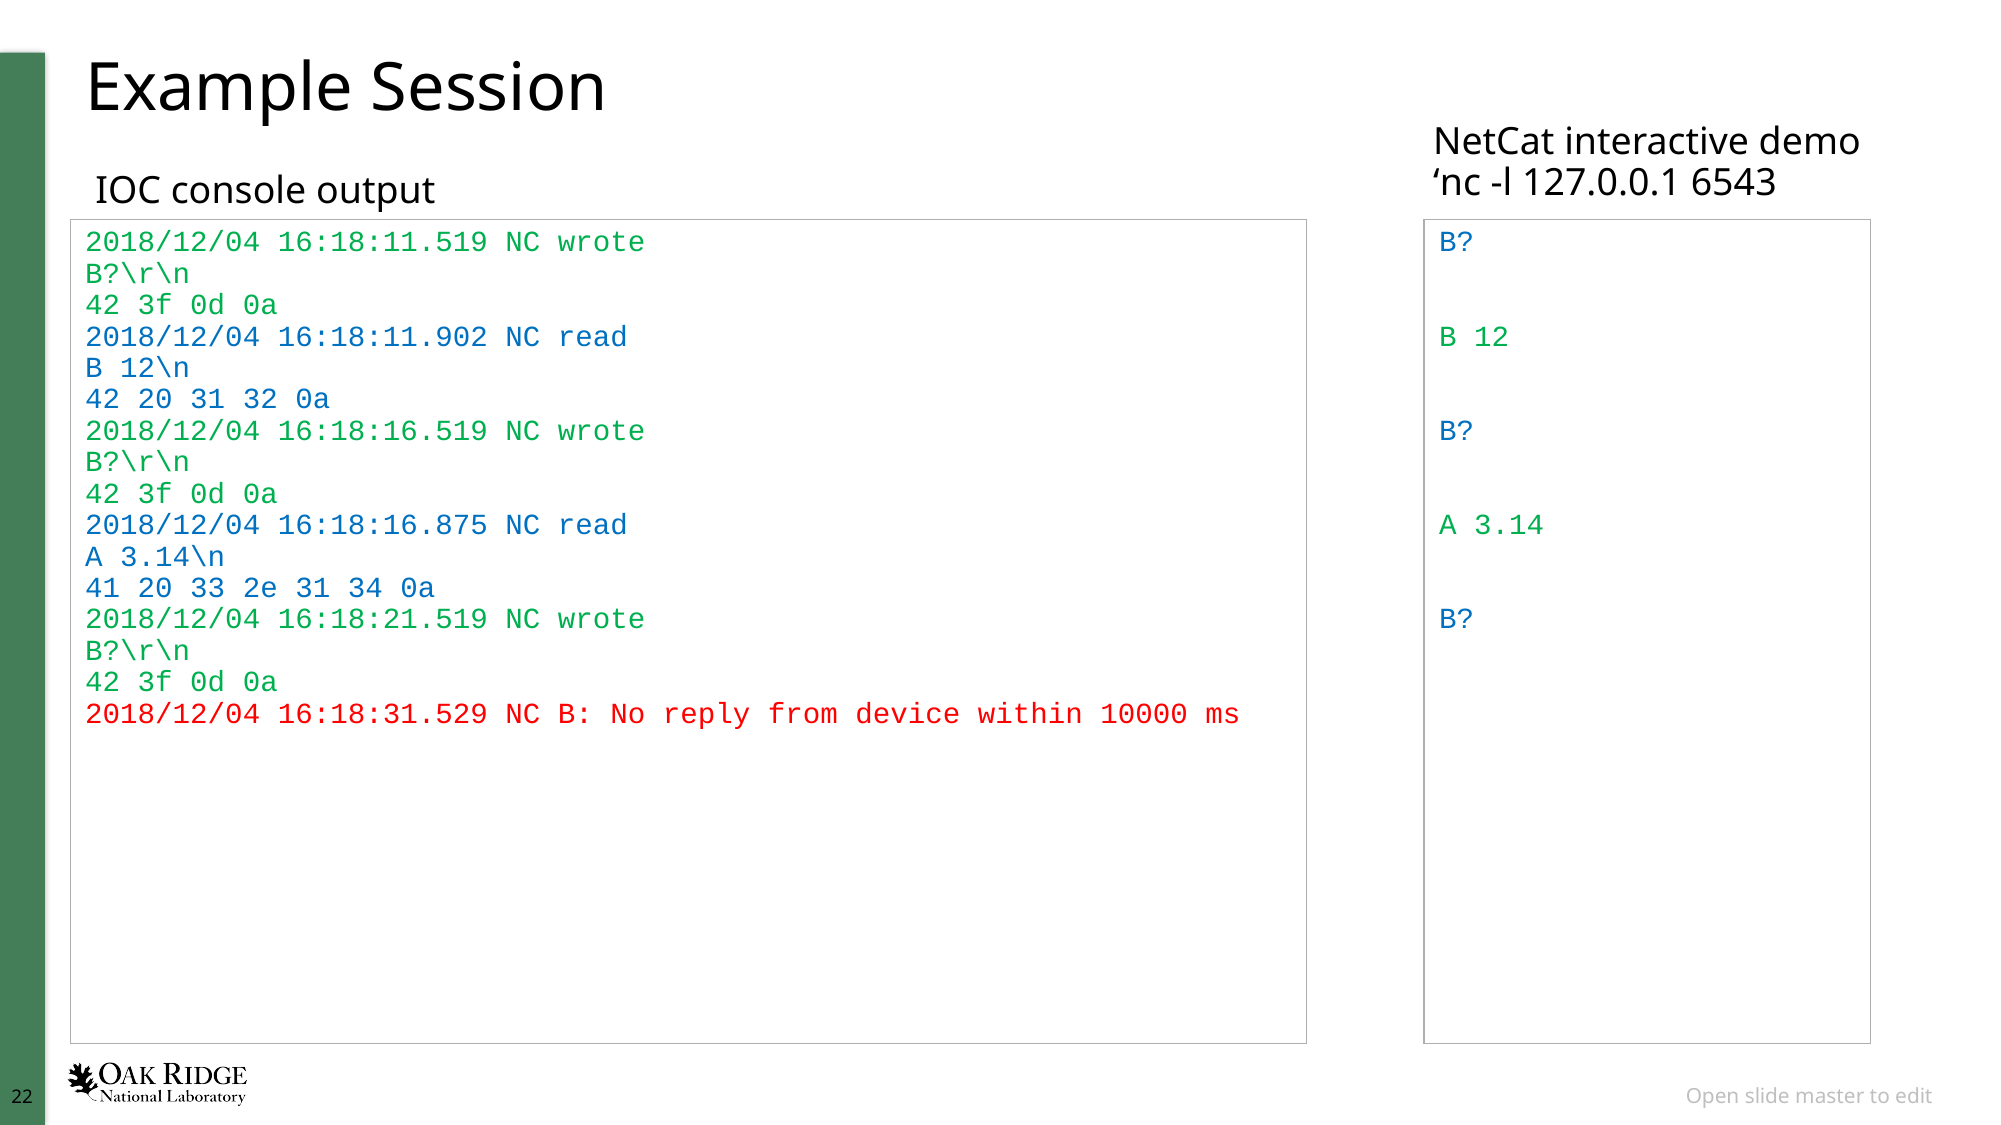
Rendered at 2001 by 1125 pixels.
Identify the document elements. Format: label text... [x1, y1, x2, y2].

text_box IOC console output [80, 163, 451, 219]
text_box NetCat interactive demo ‘nc -l 127.0.0.1 6543 [1418, 114, 1877, 211]
picture [67, 1062, 247, 1106]
text_box 2018/12/04 16:18:11.519 NC wrote B?\r\n 42 3f 0d 0a 2018/12/04 16:18:11.902 NC read B 12\n 42 20 31 32 0a 2018/12/04 16:18:16.519 NC wrote B?\r\n 42 3f 0d 0a 2018/12/04 16:18:16.875 NC read A 3.14\n 41 20 33 2e 31 34 0a 2018/12/04 16:18:21.519 NC wrote B?\r\n 42 3f 0d 0a 2018/12/04 16:18:31.529 NC B: No reply from device within 10000 ms [70, 219, 1307, 1044]
title Example Session [70, 44, 1946, 134]
list B? B 12 B? A 3.14 B? [1423, 219, 1871, 1044]
